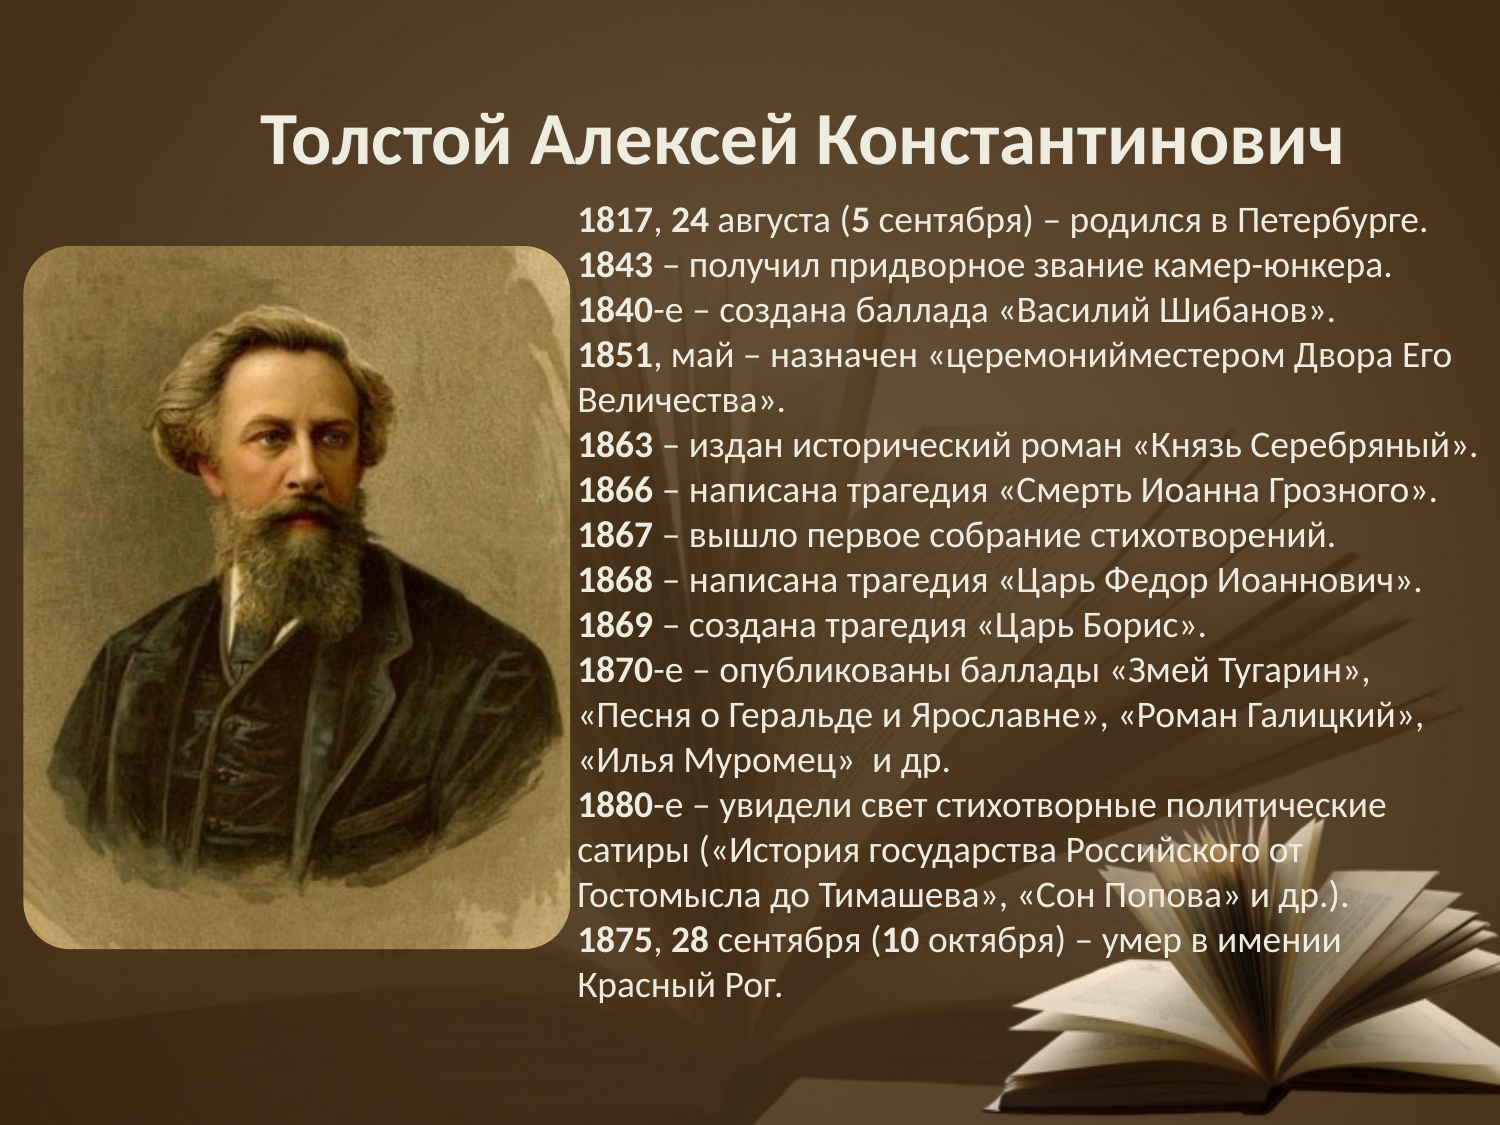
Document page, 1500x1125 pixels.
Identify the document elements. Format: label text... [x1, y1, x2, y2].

text_box Толстой Алексей Константинович [246, 81, 1407, 187]
picture [0, 0, 1500, 1125]
text_box 1817, 24 августа (5 сентября) – родился в Петербурге. 1843 – получил придворное звание камер-юнкера. 1840-е – создана баллада «Василий Шибанов». 1851, май – назначен «церемонийместером Двора Его Величества». 1863 – издан исторический роман «Князь Серебряный». 1866 – написана трагедия «Смерть Иоанна Грозного». 1867 – вышло первое собрание стихотворений. 1868 – написана трагедия «Царь Федор Иоаннович». 1869 – создана трагедия «Царь Борис». 1870-е – опубликованы баллады «Змей Тугарин», «Песня о Геральде и Ярославне», «Роман Галицкий», «Илья Муромец» и др. 1880-е – увидели свет стихотворные политические сатиры («История государства Российского от Гостомысла до Тимашева», «Сон Попова» и др.). 1875, 28 сентября (10 октября) – умер в имении Красный Рог. [562, 187, 1500, 1013]
